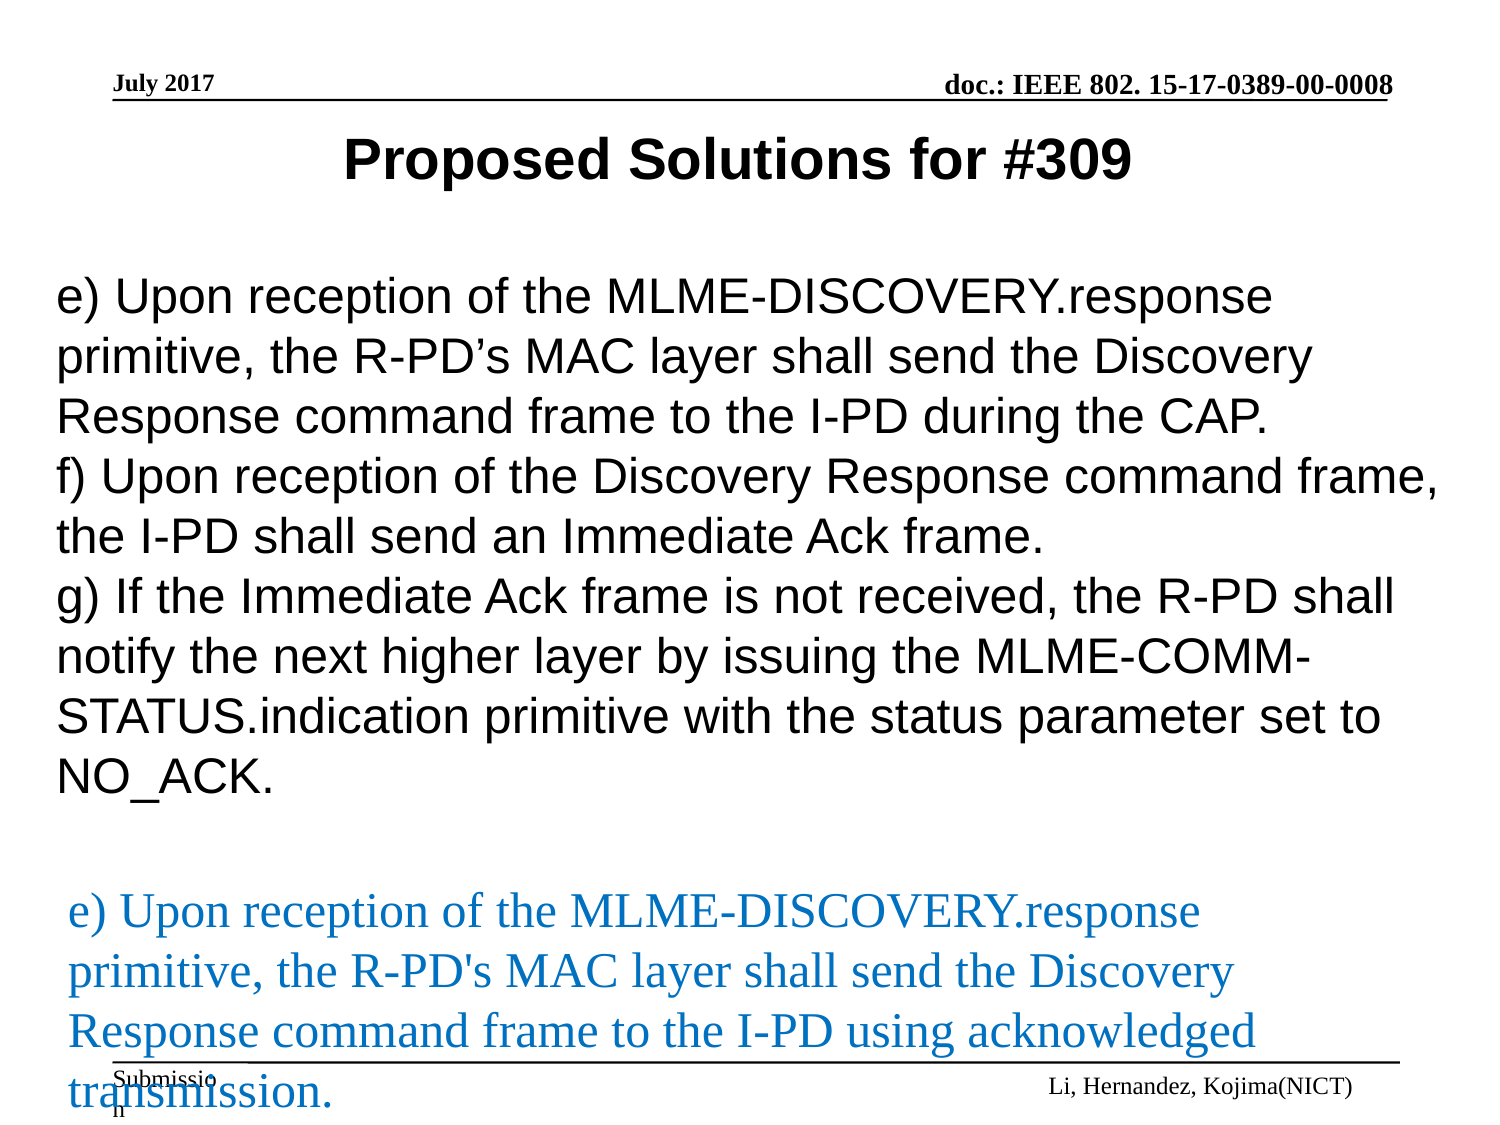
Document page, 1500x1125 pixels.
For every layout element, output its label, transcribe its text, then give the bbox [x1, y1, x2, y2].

text_box Proposed Solutions for #309 [328, 113, 1149, 199]
text_box e) Upon reception of the MLME-DISCOVERY.response primitive, the R-PD's MAC layer shall send the Discovery Response command frame to the I-PD using acknowledged transmission. [53, 869, 1424, 1125]
text_box e) Upon reception of the MLME-DISCOVERY.response primitive, the R-PD’s MAC layer shall send the Discovery Response command frame to the I-PD during the CAP. f) Upon reception of the Discovery Response command frame, the I-PD shall send an Immediate Ack frame. g) If the Immediate Ack frame is not received, the R-PD shall notify the next higher layer by issuing the MLME-COMM-STATUS.indication primitive with the status parameter set to NO_ACK. [41, 256, 1471, 811]
